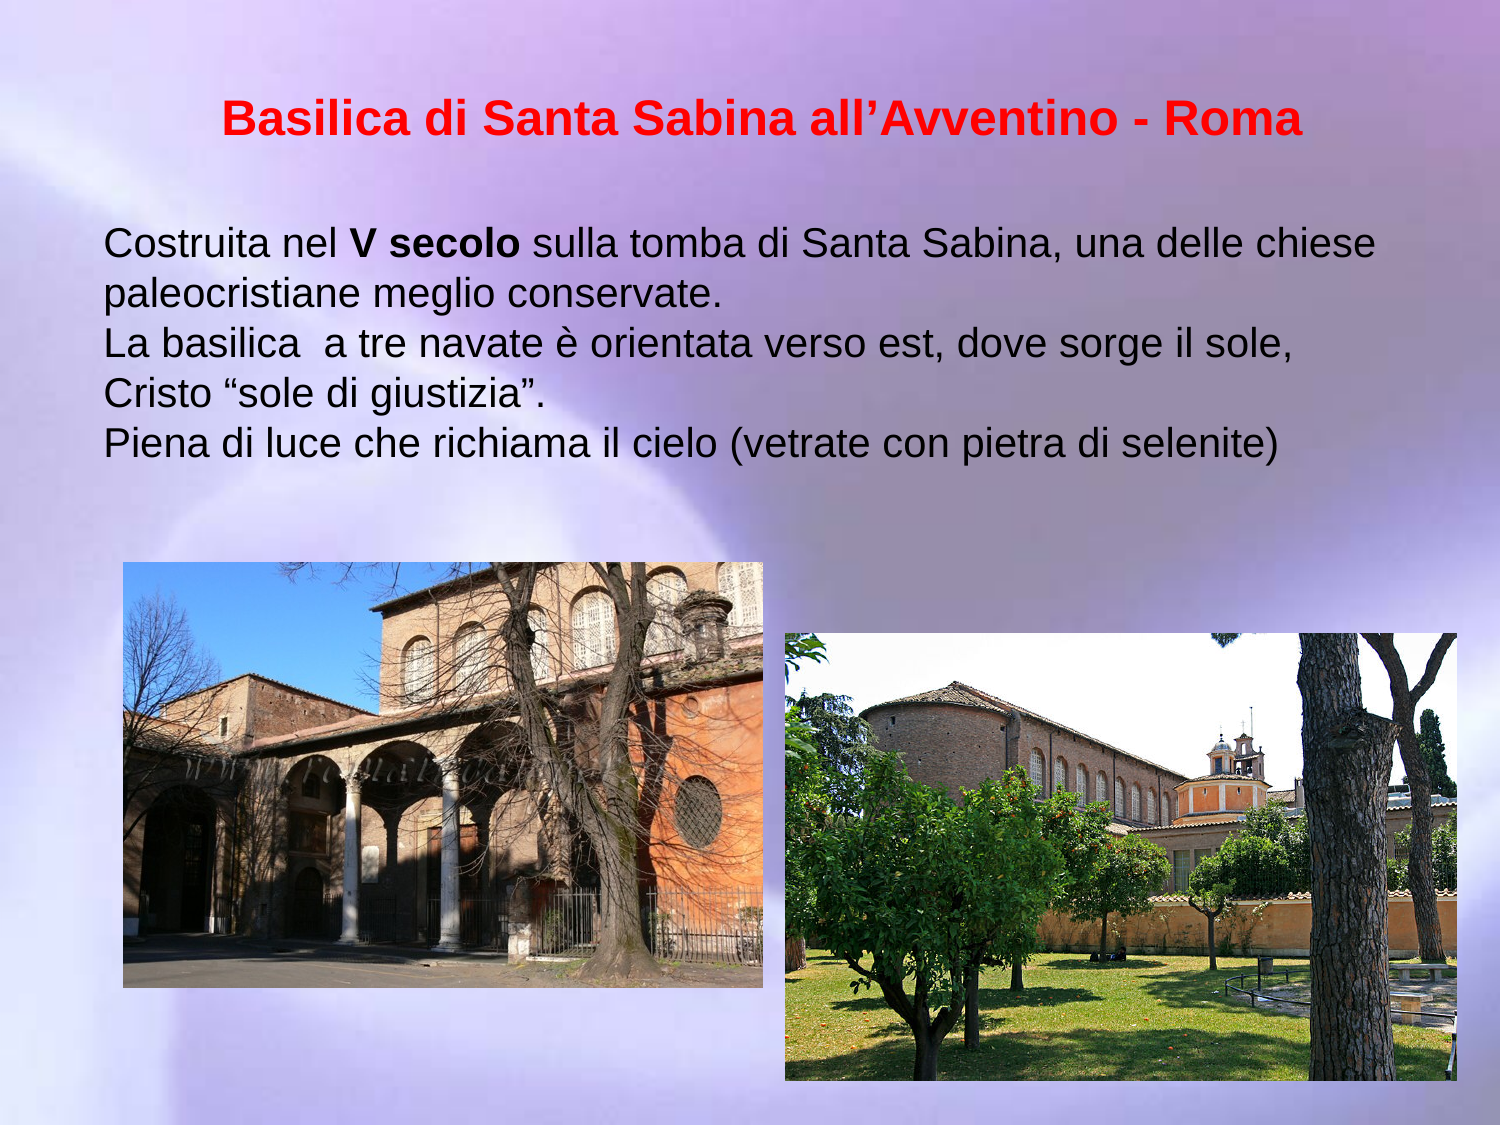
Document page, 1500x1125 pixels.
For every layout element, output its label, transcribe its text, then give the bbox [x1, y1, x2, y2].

picture [0, 0, 1500, 1125]
text_box Basilica di Santa Sabina all’Avventino - Roma [206, 78, 1376, 153]
text_box Costruita nel V secolo sulla tomba di Santa Sabina, una delle chiese paleocristiane meglio conservate. La basilica a tre navate è orientata verso est, dove sorge il sole, Cristo “sole di giustizia”. Piena di luce che richiama il cielo (vetrate con pietra di selenite) [88, 208, 1424, 473]
